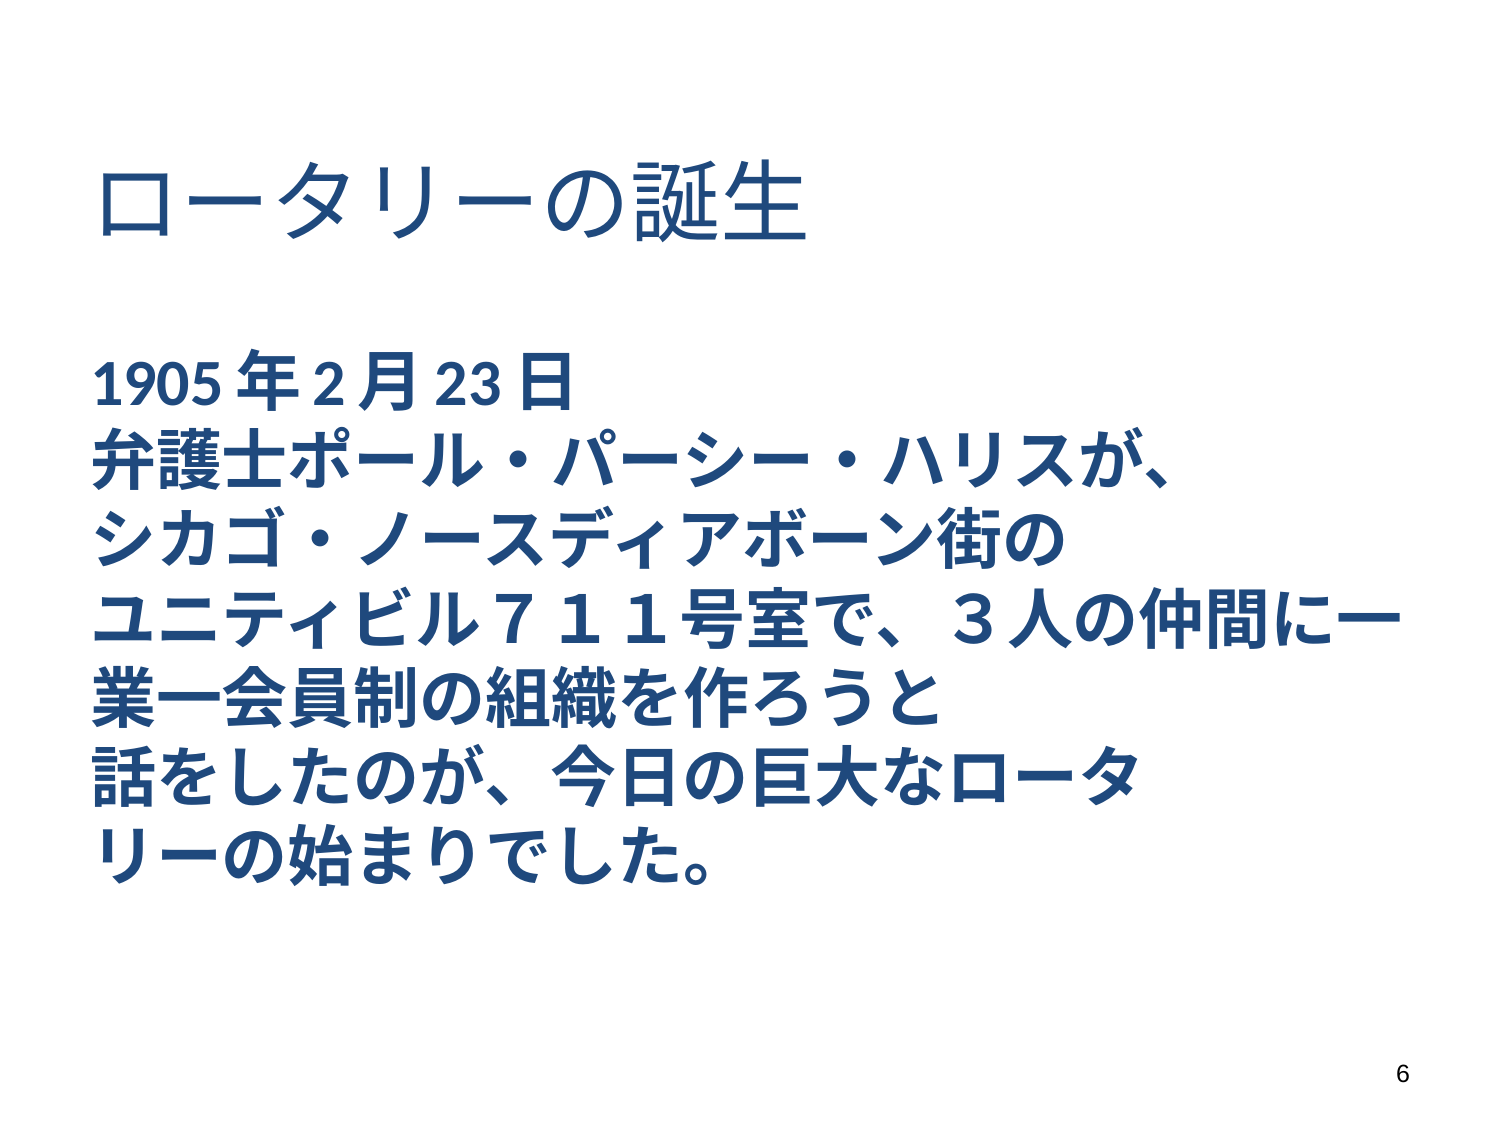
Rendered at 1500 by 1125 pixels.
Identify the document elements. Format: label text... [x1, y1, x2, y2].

slide_number 6 [1074, 1042, 1425, 1103]
title ロータリーの誕生 1905年2月23日 弁護士ポール・パーシー・ハリスが、 シカゴ・ノースディアボーン街の ユニティビル７１１号室で、３人の仲間に一業一会員制の組織を作ろうと 話をしたのが、今日の巨大なロータ リーの始まりでした。 [75, 45, 1471, 1059]
